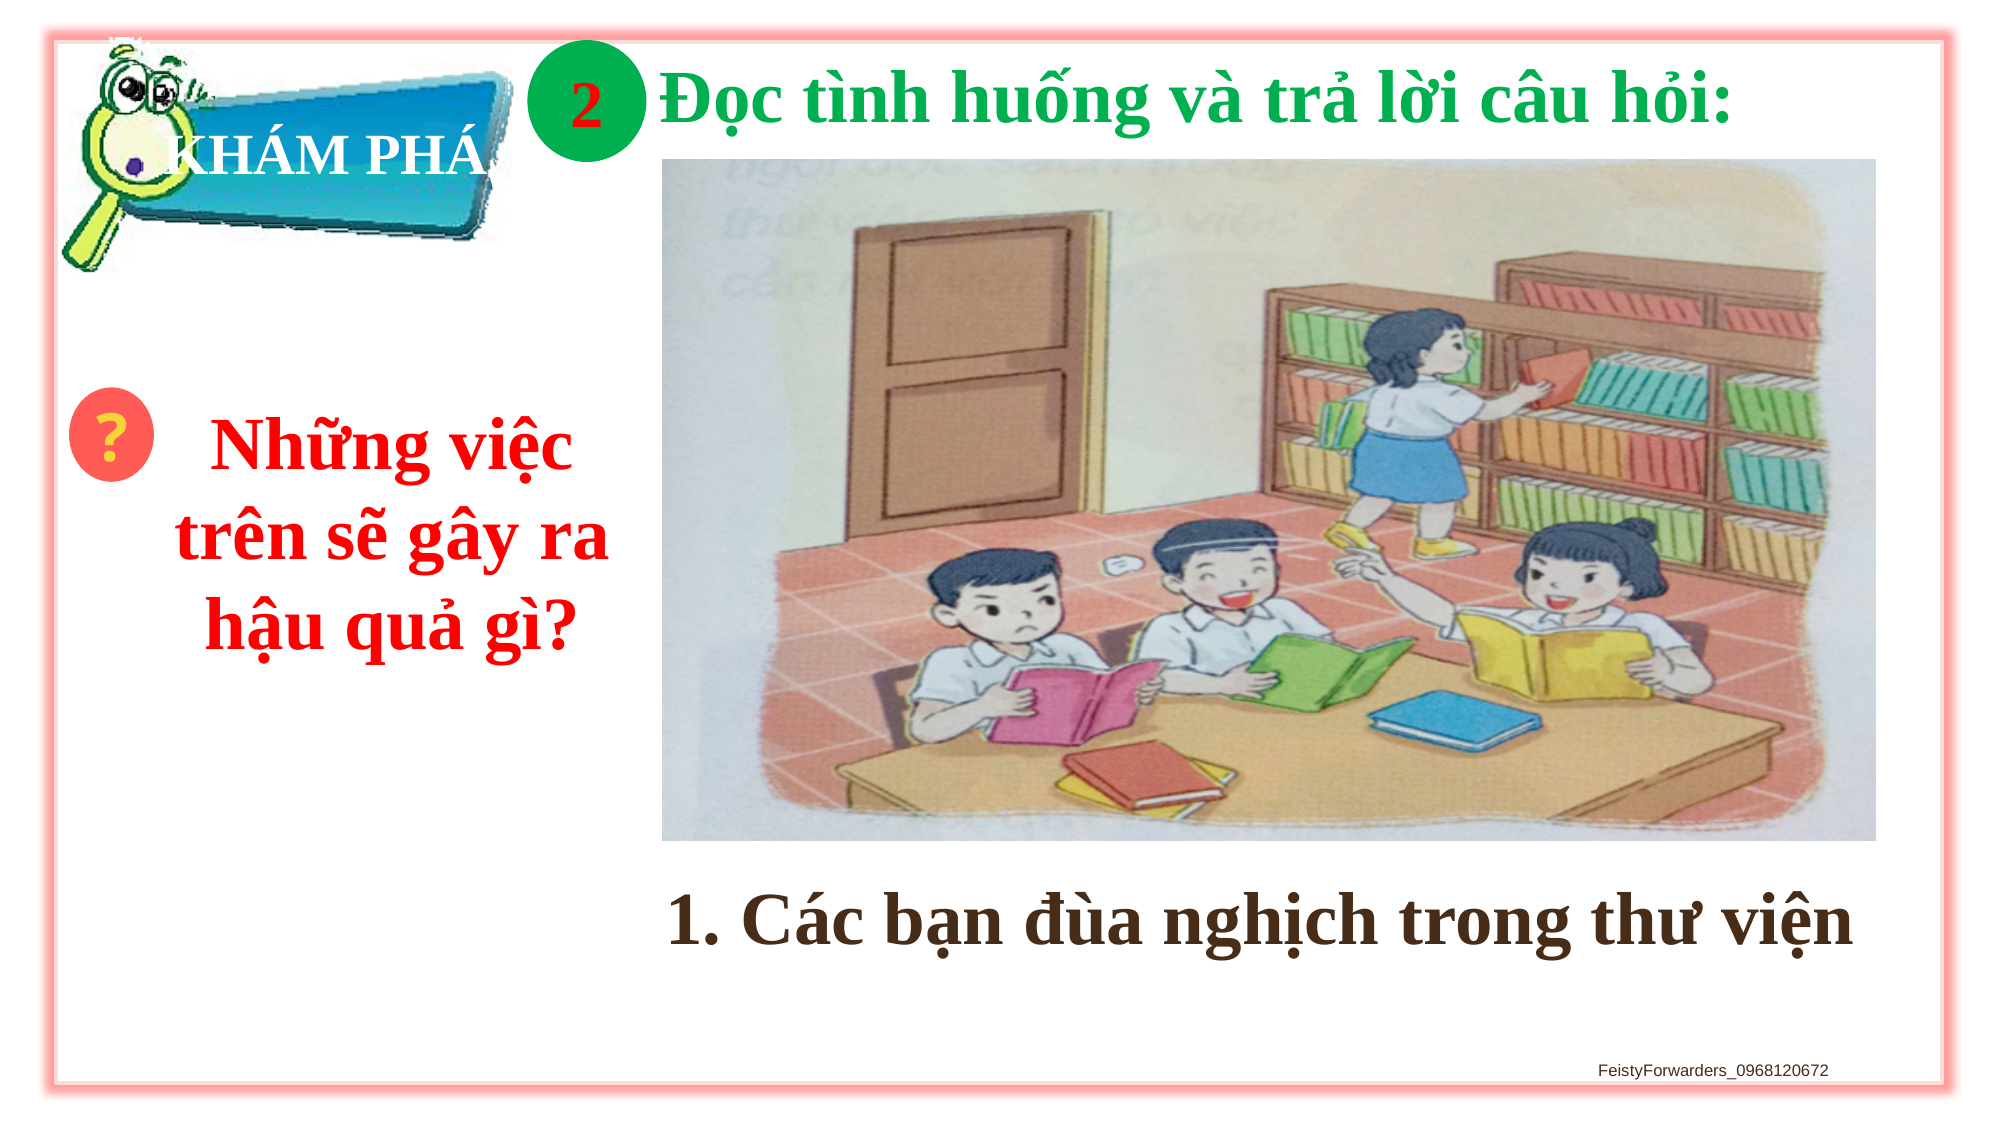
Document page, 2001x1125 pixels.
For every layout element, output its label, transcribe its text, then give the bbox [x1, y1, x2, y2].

text_box Những việc trên sẽ gây ra hậu quả gì? [151, 387, 634, 673]
picture [661, 159, 1876, 841]
text_box ? [66, 385, 156, 484]
picture [47, 37, 518, 286]
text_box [529, 39, 1933, 161]
text_box 1. Các bạn đùa nghịch trong thư viện [650, 862, 1870, 968]
